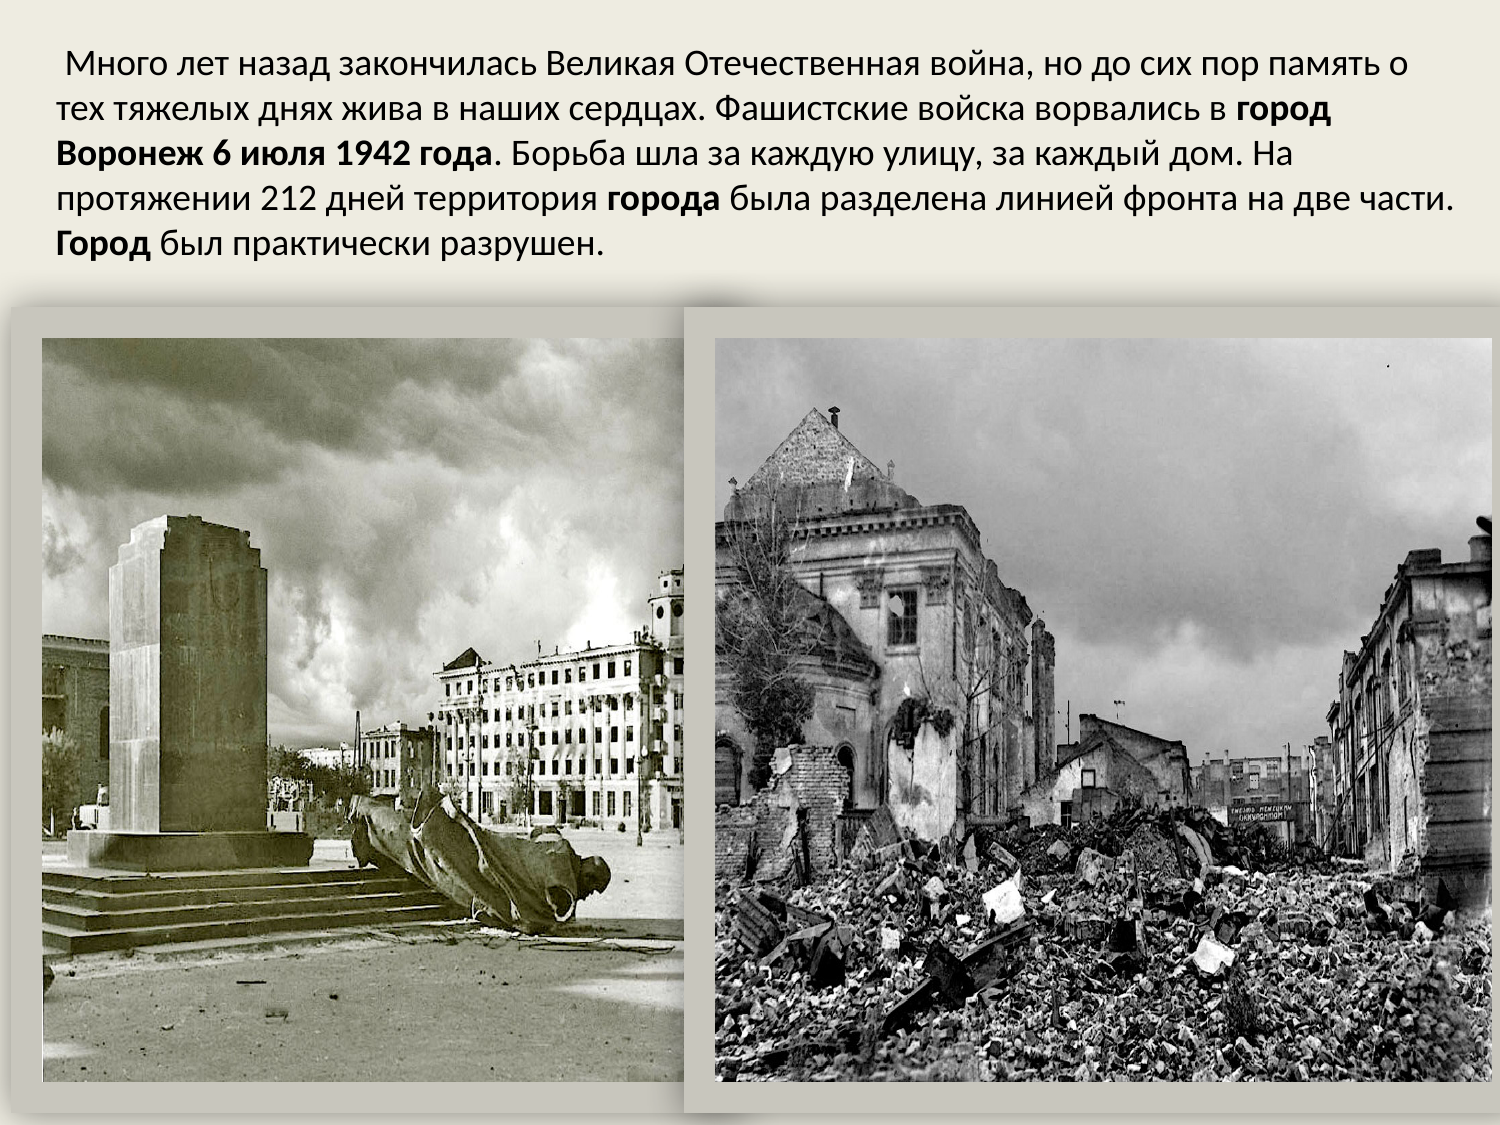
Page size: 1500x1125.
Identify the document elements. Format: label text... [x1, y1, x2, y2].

picture [41, 337, 1492, 1083]
text_box Много лет назад закончилась Великая Отечественная война, но до сих пор память о тех тяжелых днях жива в наших сердцах. Фашистские войска ворвались в город Воронеж 6 июля 1942 года. Борьба шла за каждую улицу, за каждый дом. На протяжении 212 дней территория города была разделена линией фронта на две части. Город был практически разрушен. [41, 30, 1471, 271]
